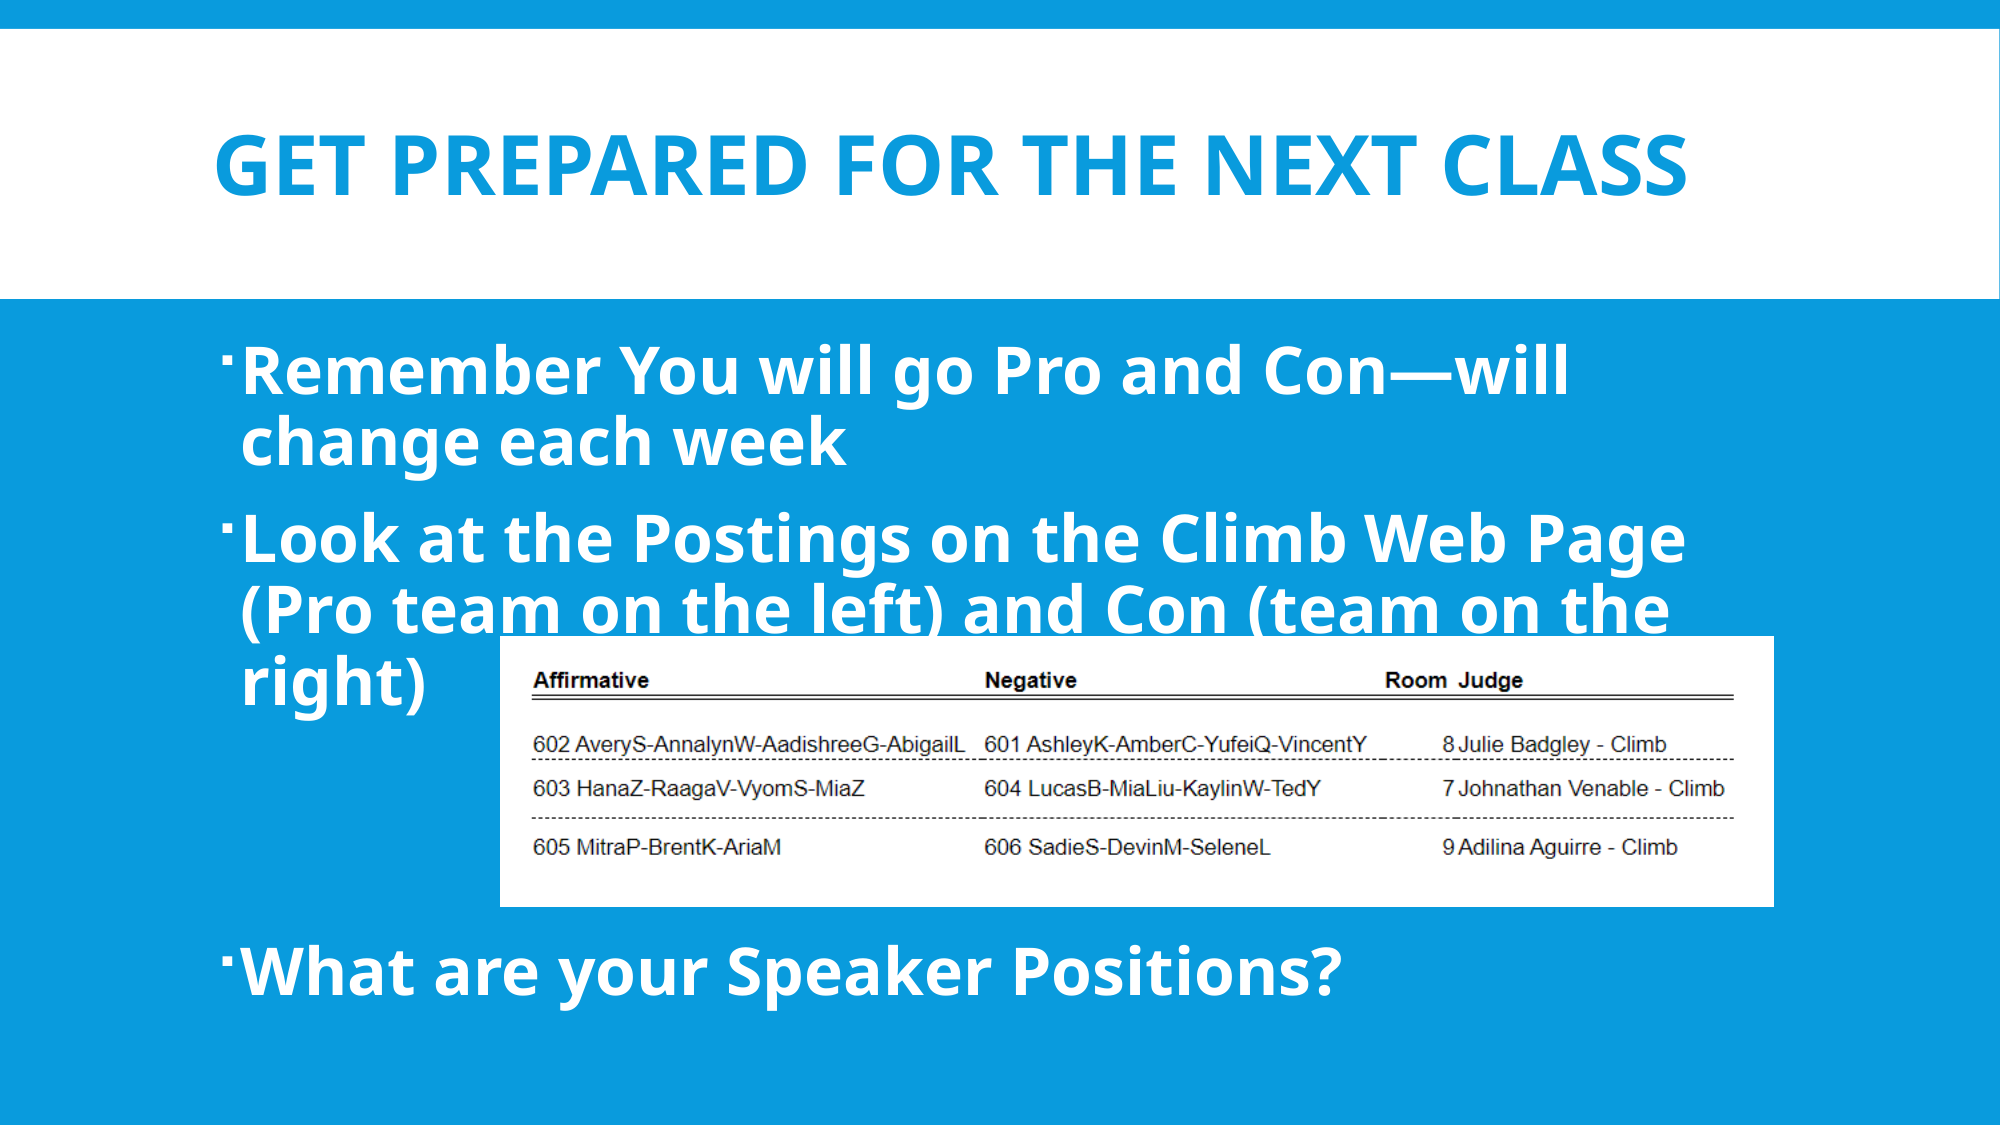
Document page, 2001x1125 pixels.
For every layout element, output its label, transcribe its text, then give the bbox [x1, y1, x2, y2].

title GET PREPARED FOR THE NEXT CLASS [197, 46, 1803, 295]
list Remember You will go Pro and Con—will change each week Look at the Postings on the Climb Web Page (Pro team on the left) and Con (team on the right) What are your Speaker Positions? [197, 329, 1803, 1020]
picture [501, 635, 1773, 906]
